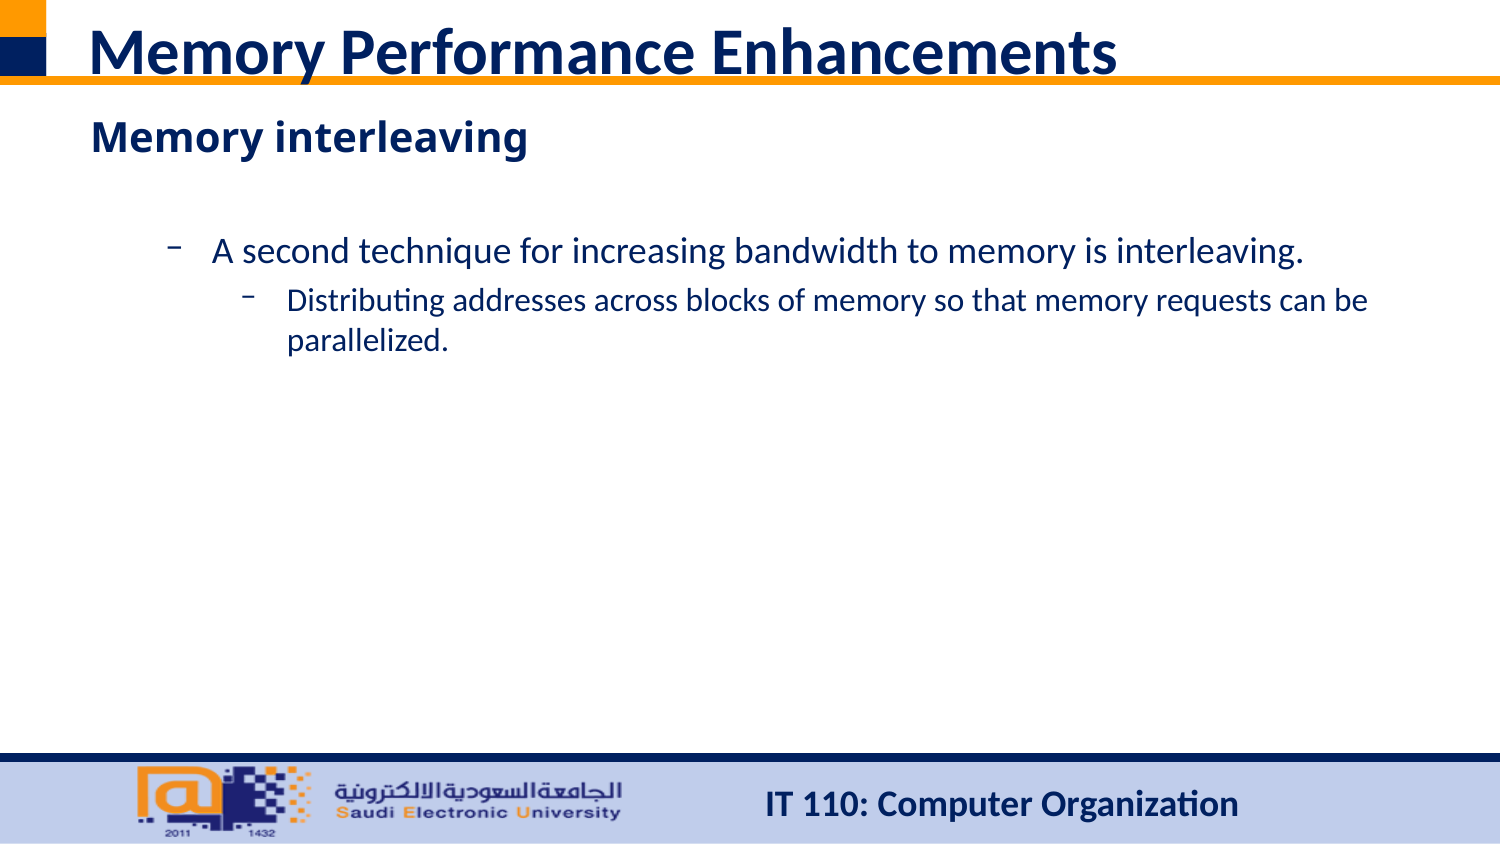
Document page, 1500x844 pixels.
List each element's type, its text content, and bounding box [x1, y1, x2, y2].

title Memory Performance Enhancements [73, 0, 1427, 81]
picture [137, 766, 622, 837]
list Memory interleaving A second technique for increasing bandwidth to memory is interleaving. Distributing addresses across blocks of memory so that memory requests can be parallelized. [75, 103, 1425, 660]
